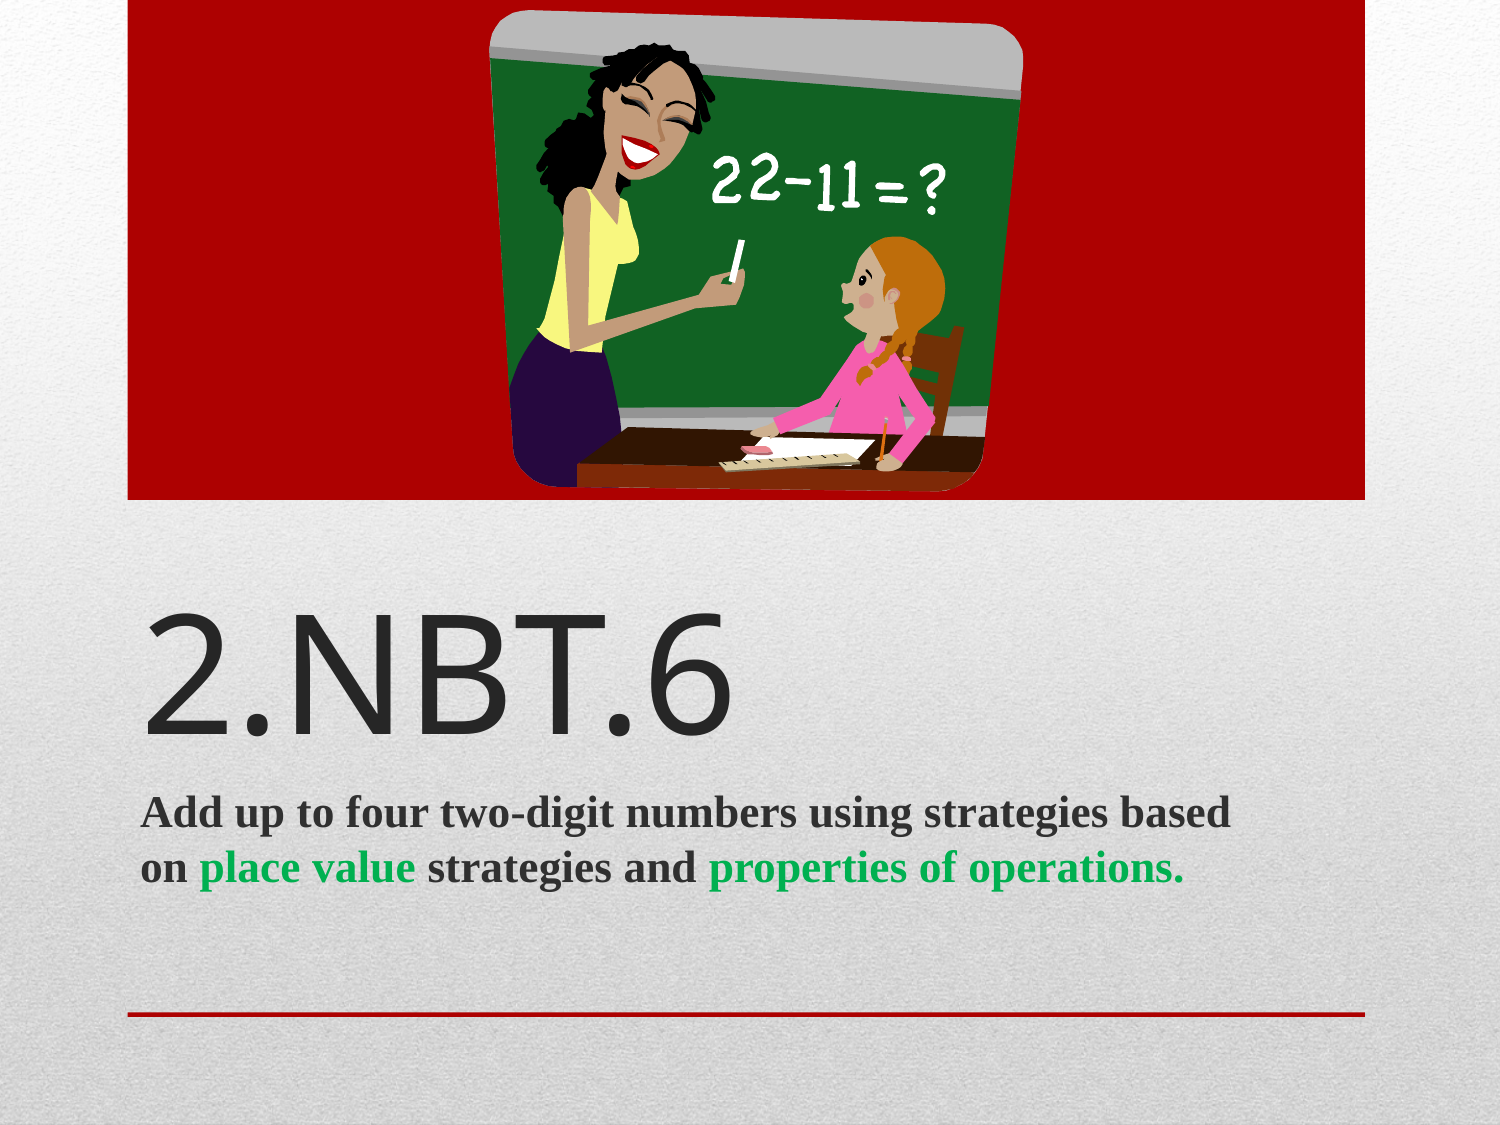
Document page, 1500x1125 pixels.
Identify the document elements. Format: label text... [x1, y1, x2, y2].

subtitle Add up to four two-digit numbers using strategies based on place value strategies and properties of operations. [125, 774, 1250, 938]
picture [486, 7, 1026, 494]
title 2.NBT.6 [125, 525, 1363, 775]
